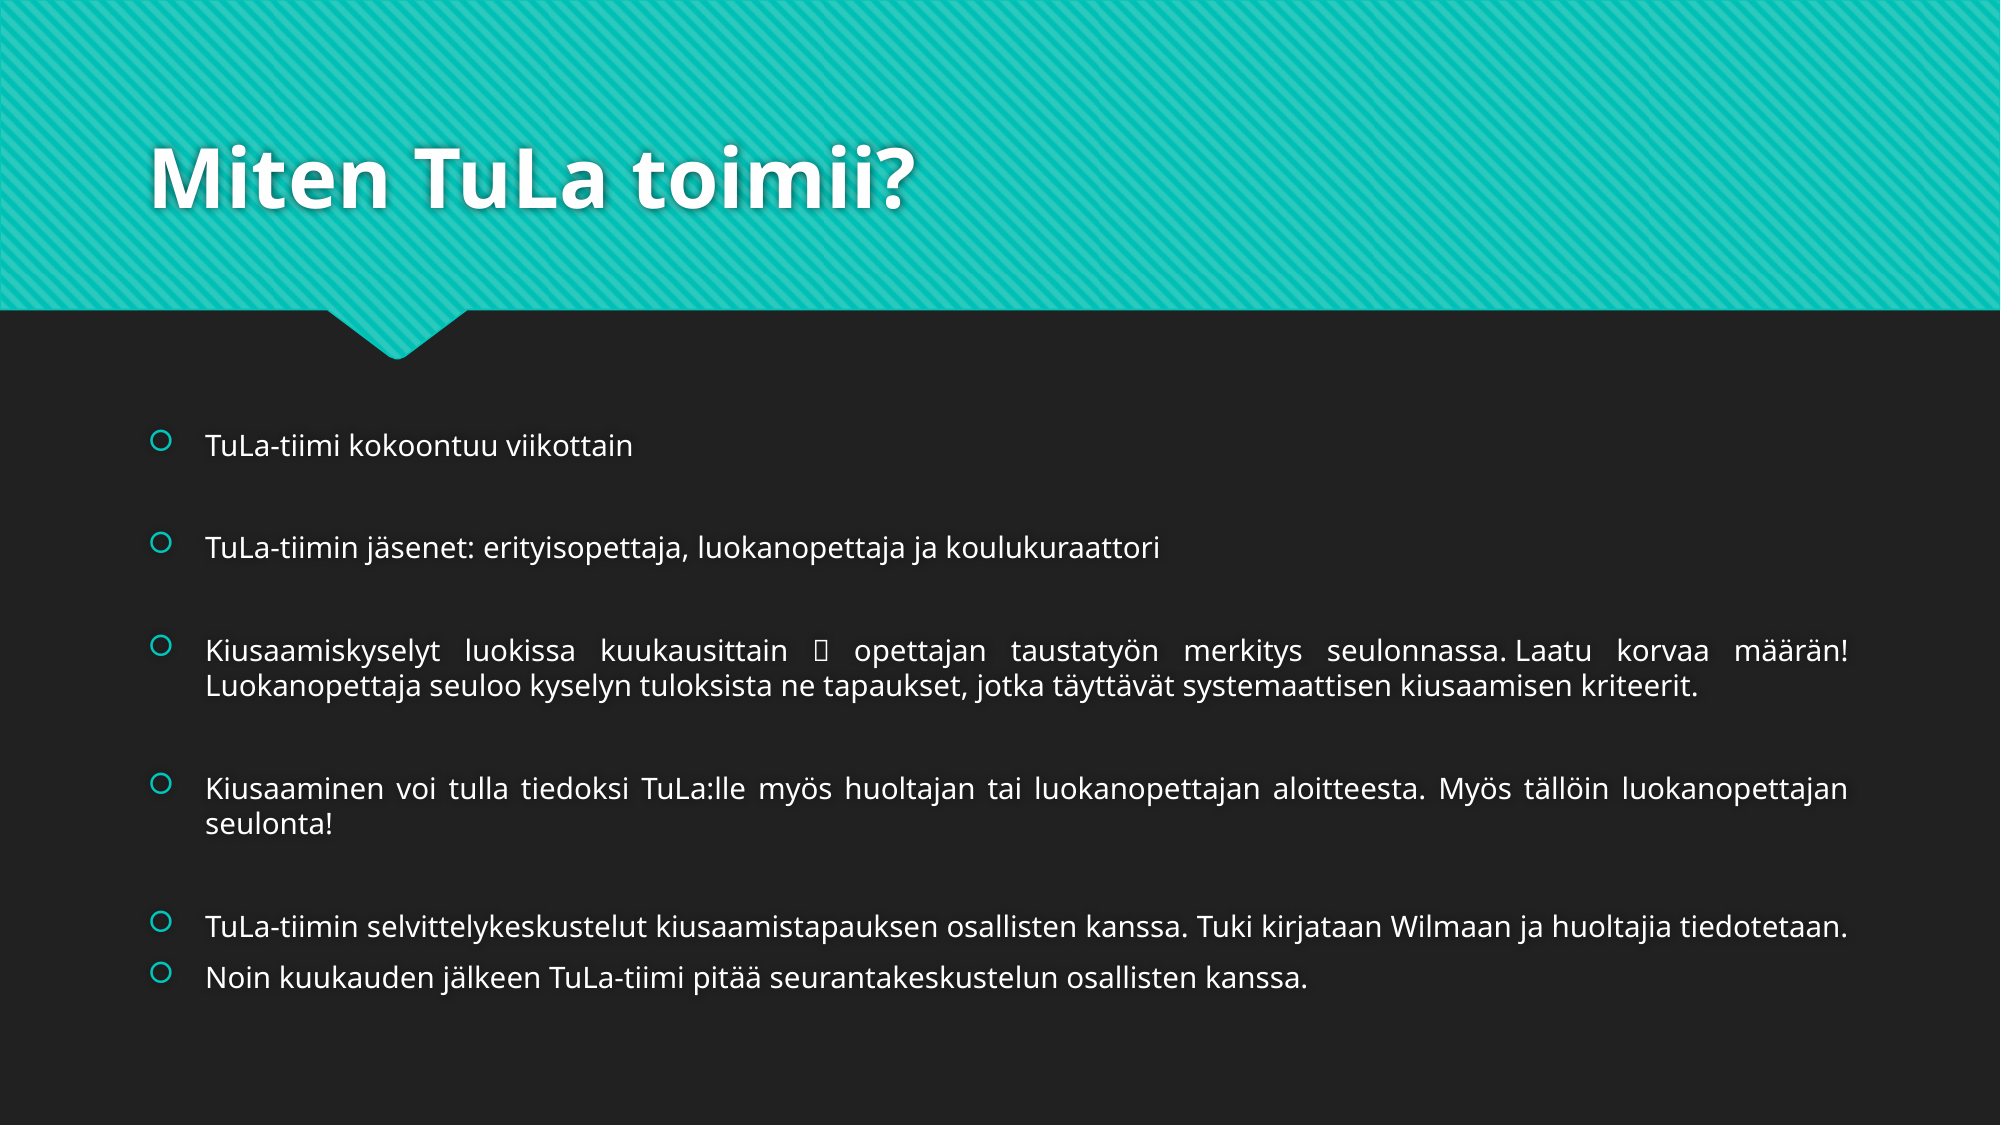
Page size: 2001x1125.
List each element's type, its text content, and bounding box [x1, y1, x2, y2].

list TuLa-tiimi kokoontuu viikottain TuLa-tiimin jäsenet: erityisopettaja, luokanopettaja ja koulukuraattori Kiusaamiskyselyt luokissa kuukausittain  opettajan taustatyön merkitys seulonnassa. Laatu korvaa määrän! Luokanopettaja seuloo kyselyn tuloksista ne tapaukset, jotka täyttävät systemaattisen kiusaamisen kriteerit. Kiusaaminen voi tulla tiedoksi TuLa:lle myös huoltajan tai luokanopettajan aloitteesta. Myös tällöin luokanopettajan seulonta! TuLa-tiimin selvittelykeskustelut kiusaamistapauksen osallisten kanssa. Tuki kirjataan Wilmaan ja huoltajia tiedotetaan. Noin kuukauden jälkeen TuLa-tiimi pitää seurantakeskustelun osallisten kanssa. [132, 419, 1865, 1016]
title Miten TuLa toimii? [132, 73, 1868, 233]
